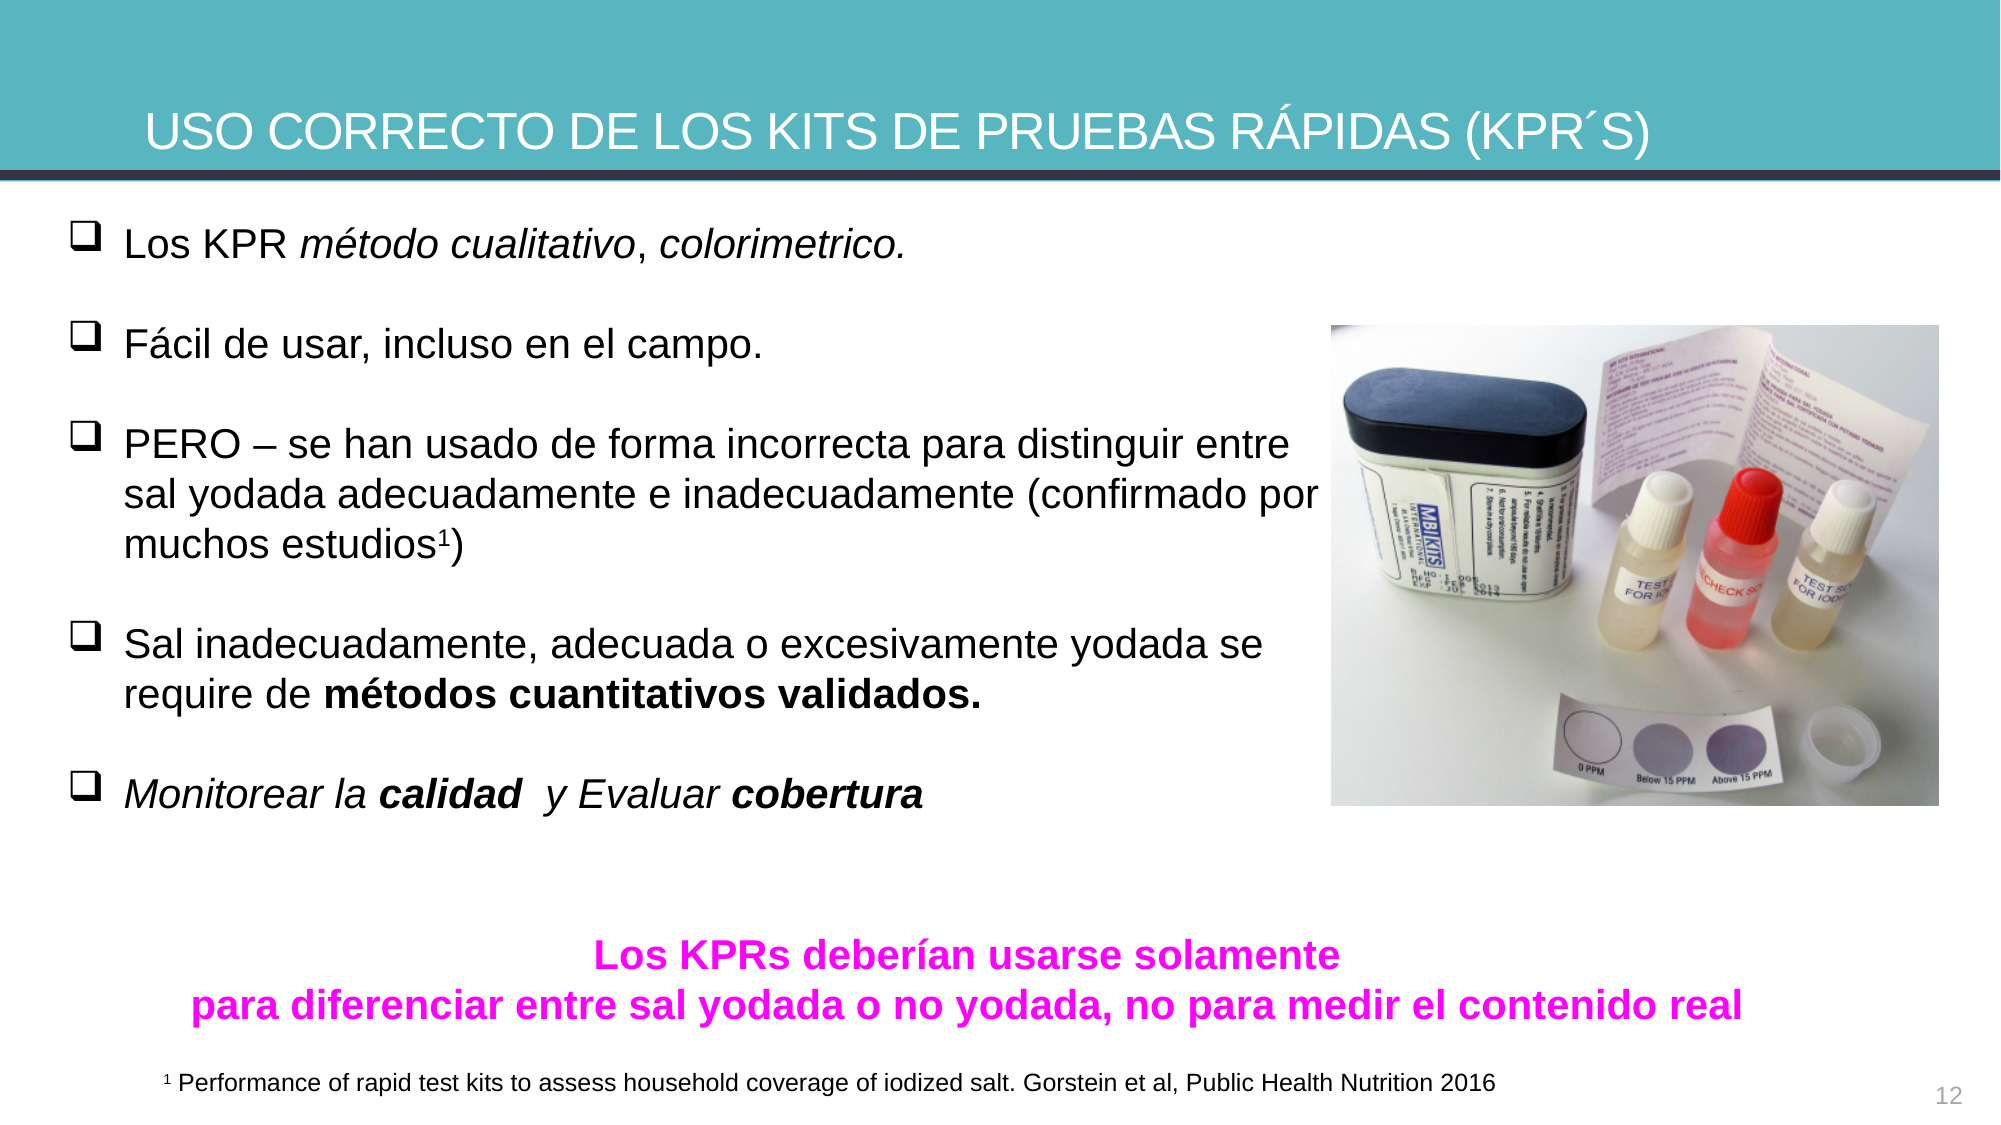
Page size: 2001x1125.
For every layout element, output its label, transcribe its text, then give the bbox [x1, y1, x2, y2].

picture [1331, 325, 1939, 807]
list Los KPR método cualitativo, colorimetrico. Fácil de usar, incluso en el campo. PERO – se han usado de forma incorrecta para distinguir entre sal yodada adecuadamente e inadecuadamente (confirmado por muchos estudios1) Sal inadecuadamente, adecuada o excesivamente yodada se require de métodos cuantitativos validados. Monitorear la calidad y Evaluar cobertura [66, 216, 1333, 899]
text_box Los KPRs deberían usarse solamente para diferenciar entre sal yodada o no yodada, no para medir el contenido real [100, 920, 1834, 1036]
slide_number 12 [1927, 1071, 1972, 1118]
text_box 1 Performance of rapid test kits to assess household coverage of iodized salt. Gorstein et al, Public Health Nutrition 2016 [155, 1059, 1592, 1125]
title USO CORRECTO DE LOS KITS DE PRUEBAS RÁPIDAS (KPR´s) [143, 34, 1706, 161]
